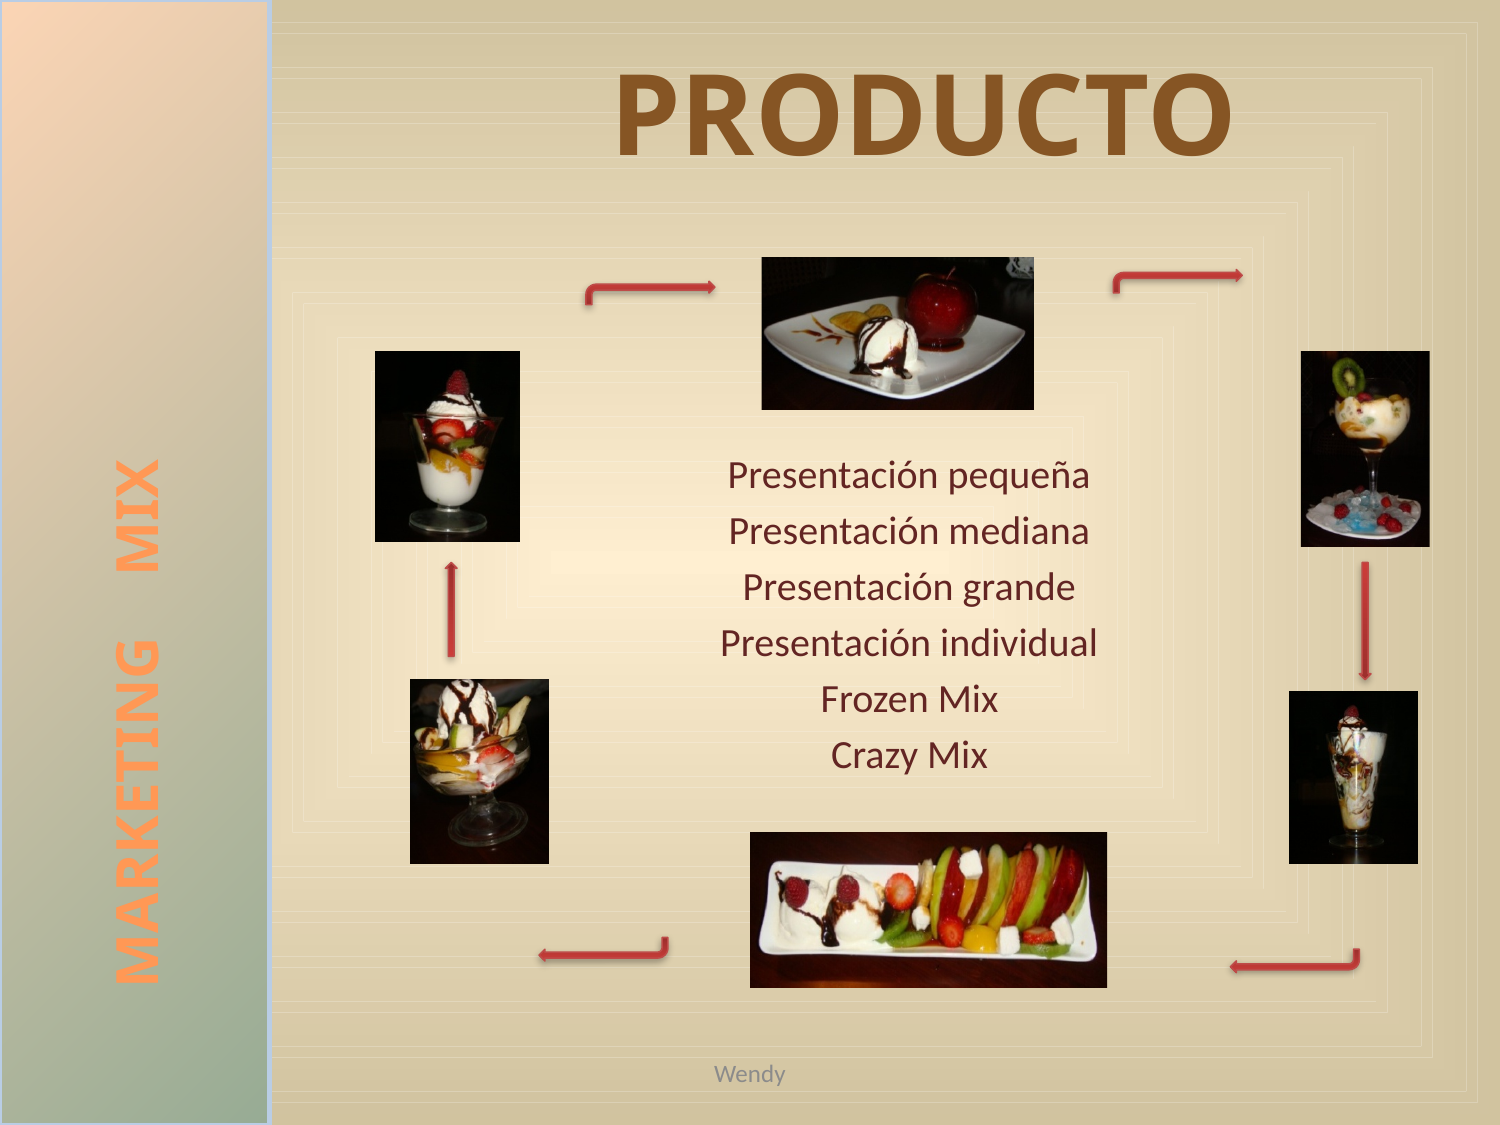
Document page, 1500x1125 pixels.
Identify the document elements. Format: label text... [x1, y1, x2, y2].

picture [1300, 351, 1430, 547]
footer Wendy [512, 1042, 988, 1103]
text_box [1112, 268, 1243, 294]
picture [749, 831, 1108, 989]
picture [1288, 691, 1419, 865]
text_box [538, 936, 669, 962]
picture [761, 257, 1034, 411]
text_box [444, 561, 458, 658]
text_box [1229, 948, 1361, 974]
picture [374, 351, 520, 542]
text_box [585, 280, 716, 306]
text_box [1358, 561, 1372, 681]
picture [409, 679, 549, 864]
subtitle Presentación pequeña Presentación mediana Presentación grande Presentación individual Frozen Mix Crazy Mix [445, 281, 1384, 891]
text_box PRODUCTO [595, 35, 1252, 185]
text_box MARKETING MIX [0, 0, 272, 1125]
